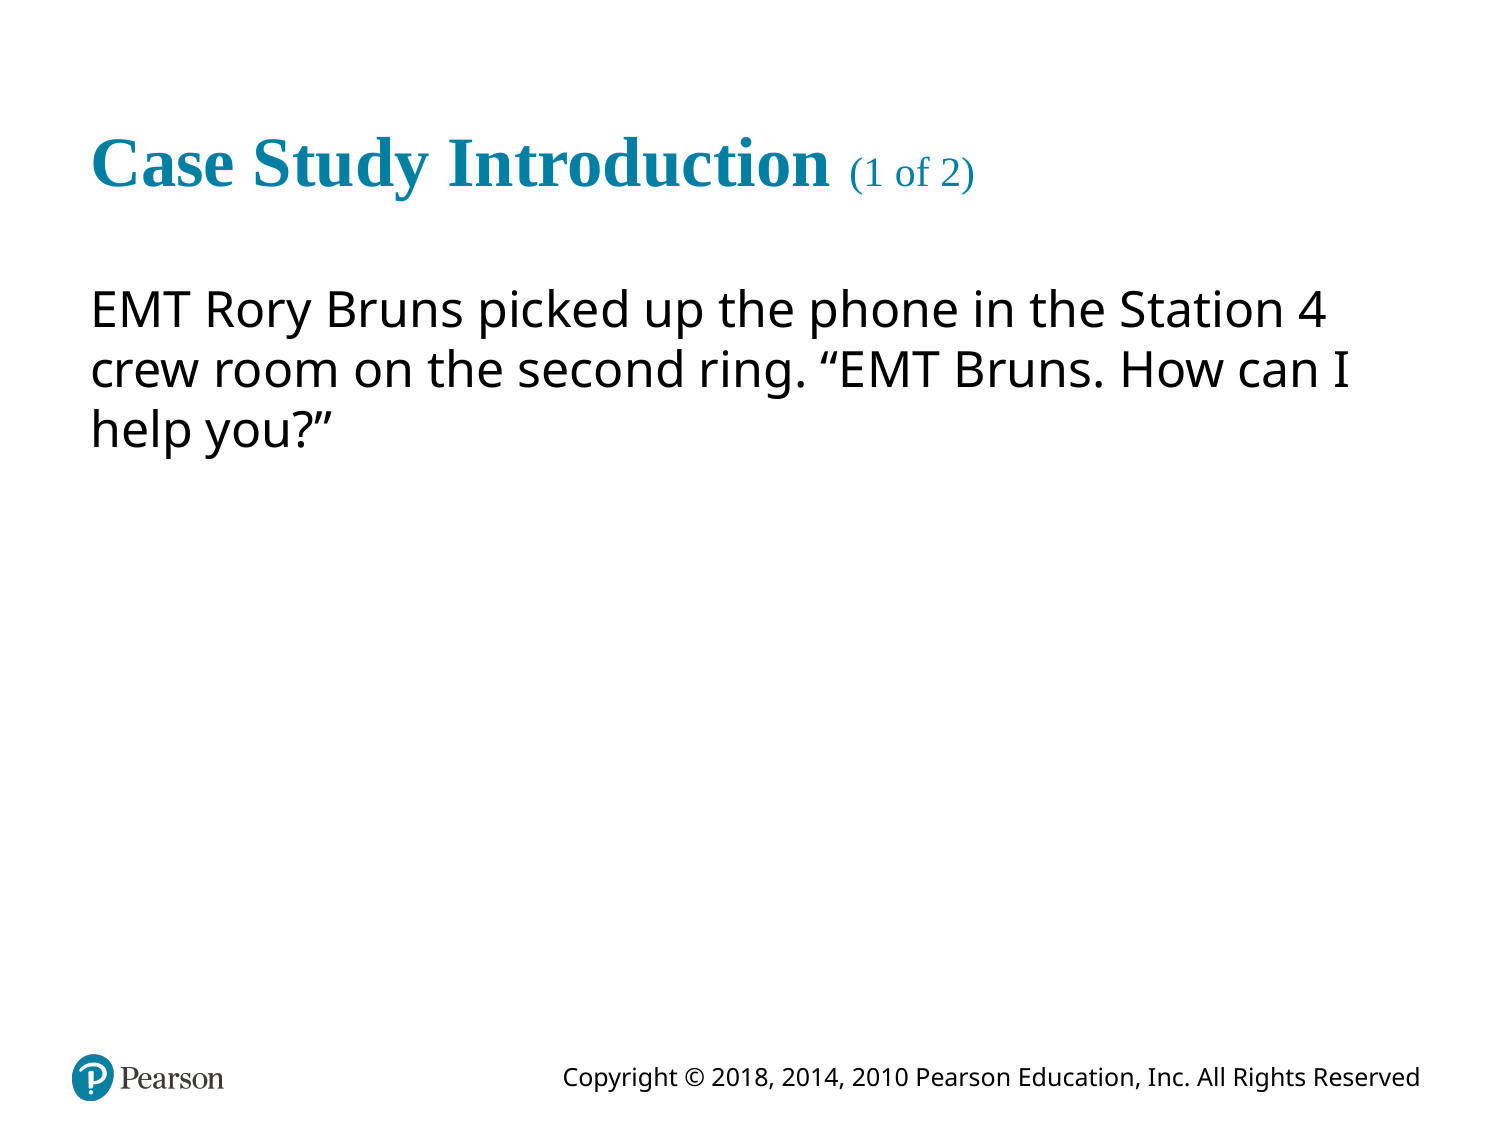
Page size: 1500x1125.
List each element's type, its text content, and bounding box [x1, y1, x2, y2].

picture [80, 1063, 106, 1088]
title Case Study Introduction (1 of 2) [75, 35, 1425, 216]
list E M T Rory Bruns picked up the phone in the Station 4 crew room on the second ring. “E M T Bruns. How can I help you?” [75, 262, 1425, 475]
picture [72, 1054, 88, 1070]
picture [98, 1054, 224, 1101]
picture [72, 1087, 83, 1101]
